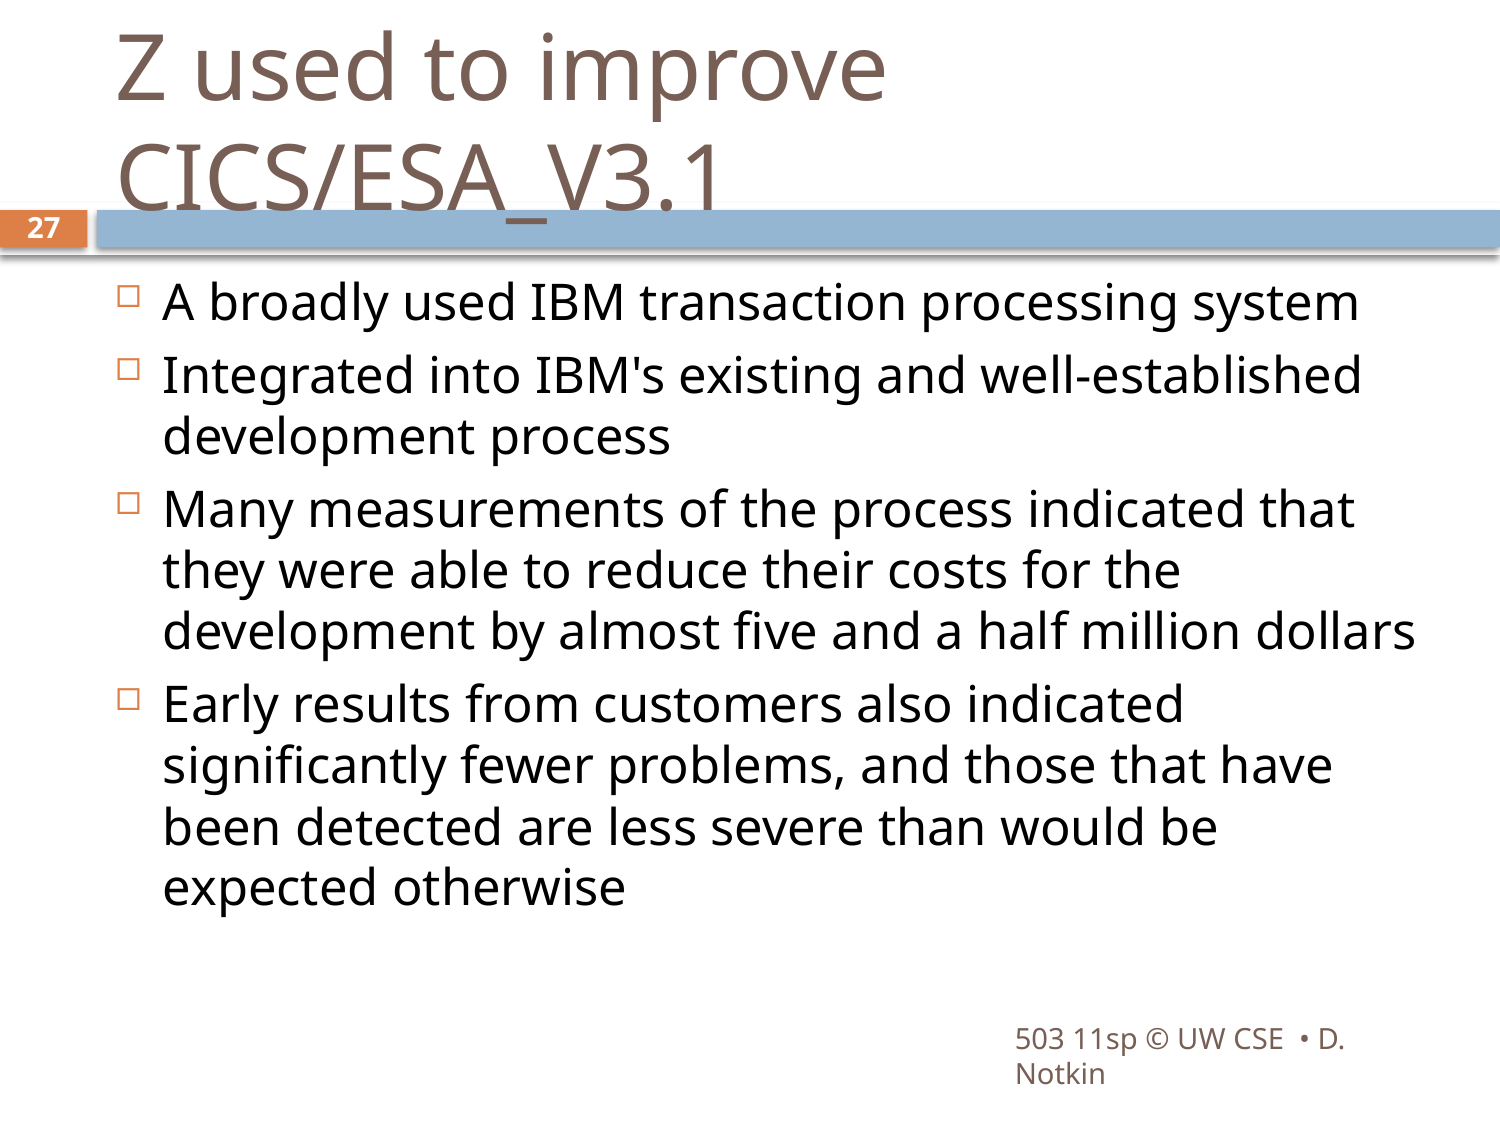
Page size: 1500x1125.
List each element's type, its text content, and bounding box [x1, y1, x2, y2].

list A broadly used IBM transaction processing system Integrated into IBM's existing and well-established development process Many measurements of the process indicated that they were able to reduce their costs for the development by almost five and a half million dollars Early results from customers also indicated significantly fewer problems, and those that have been detected are less severe than would be expected otherwise [100, 262, 1438, 1005]
title Z used to improve CICS/ESA_V3.1 [100, 37, 1438, 200]
slide_number 27 [0, 208, 88, 249]
slide_number 503 11sp © UW CSE • D. Notkin [999, 1025, 1438, 1085]
